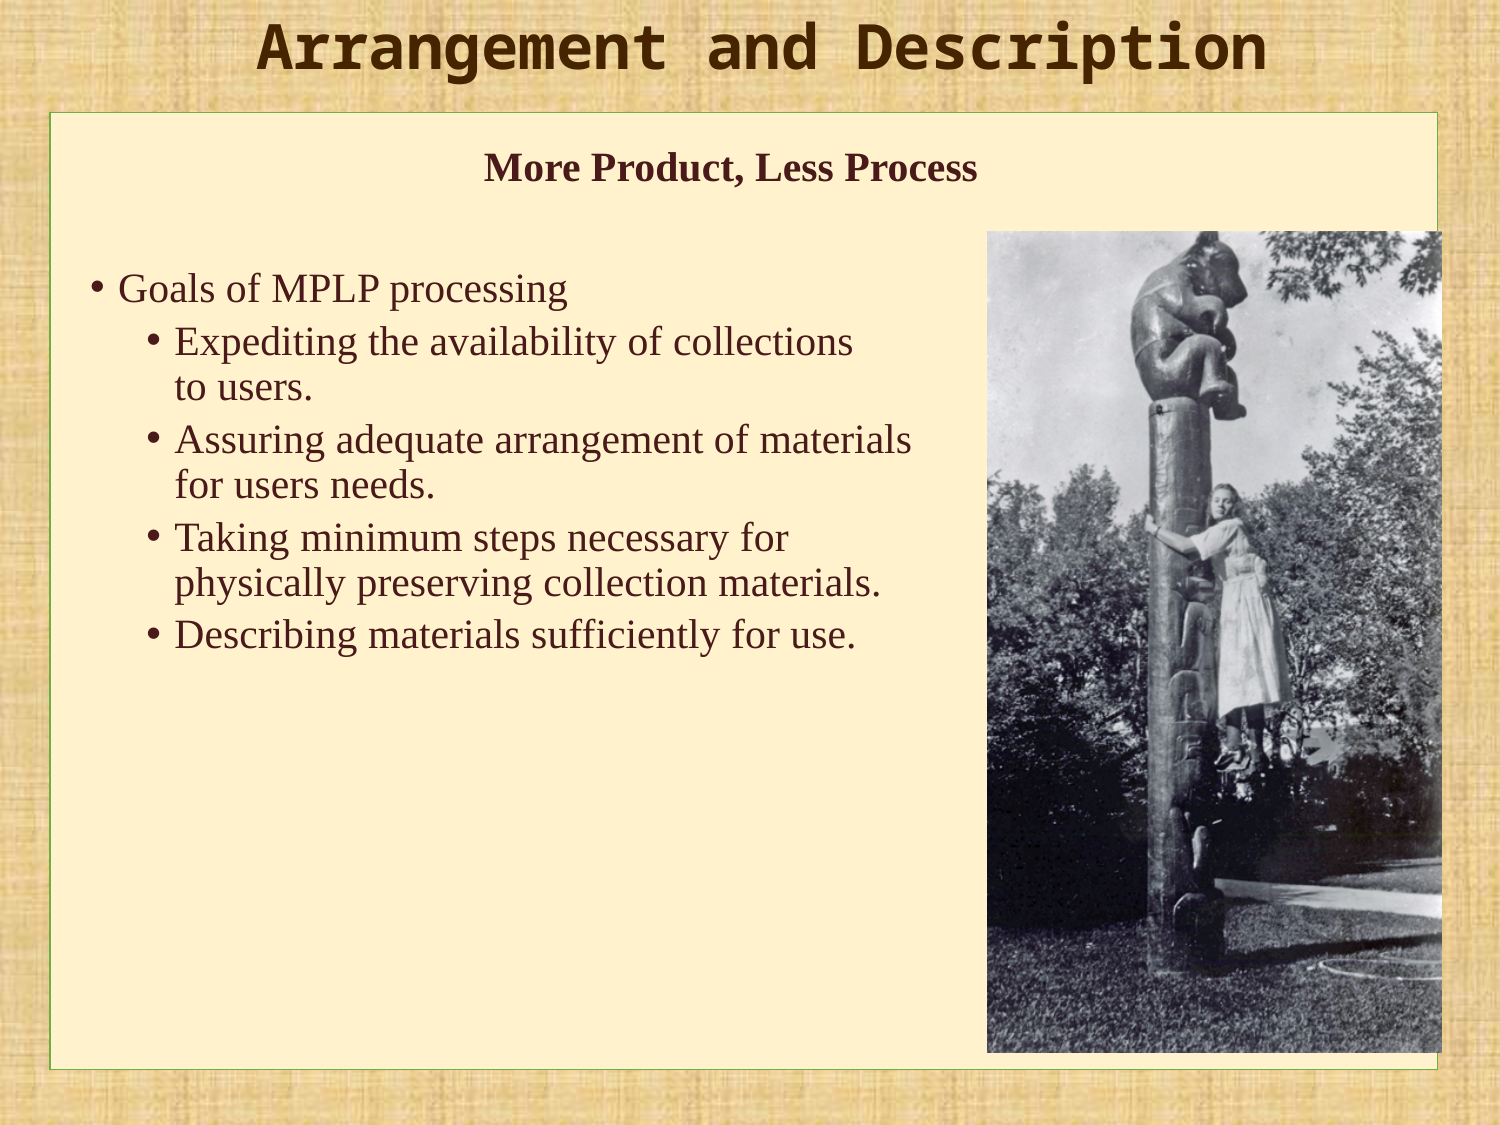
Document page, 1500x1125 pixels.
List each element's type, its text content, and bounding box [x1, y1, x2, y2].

list More Product, Less Process Goals of MPLP processing Expediting the availability of collections to users. Assuring adequate arrangement of materials for users needs. Taking minimum steps necessary for physically preserving collection materials. Describing materials sufficiently for use. [75, 137, 1369, 852]
picture [0, 0, 1500, 1125]
text_box Arrangement and Description [187, 0, 1338, 90]
text_box [49, 112, 1438, 1070]
